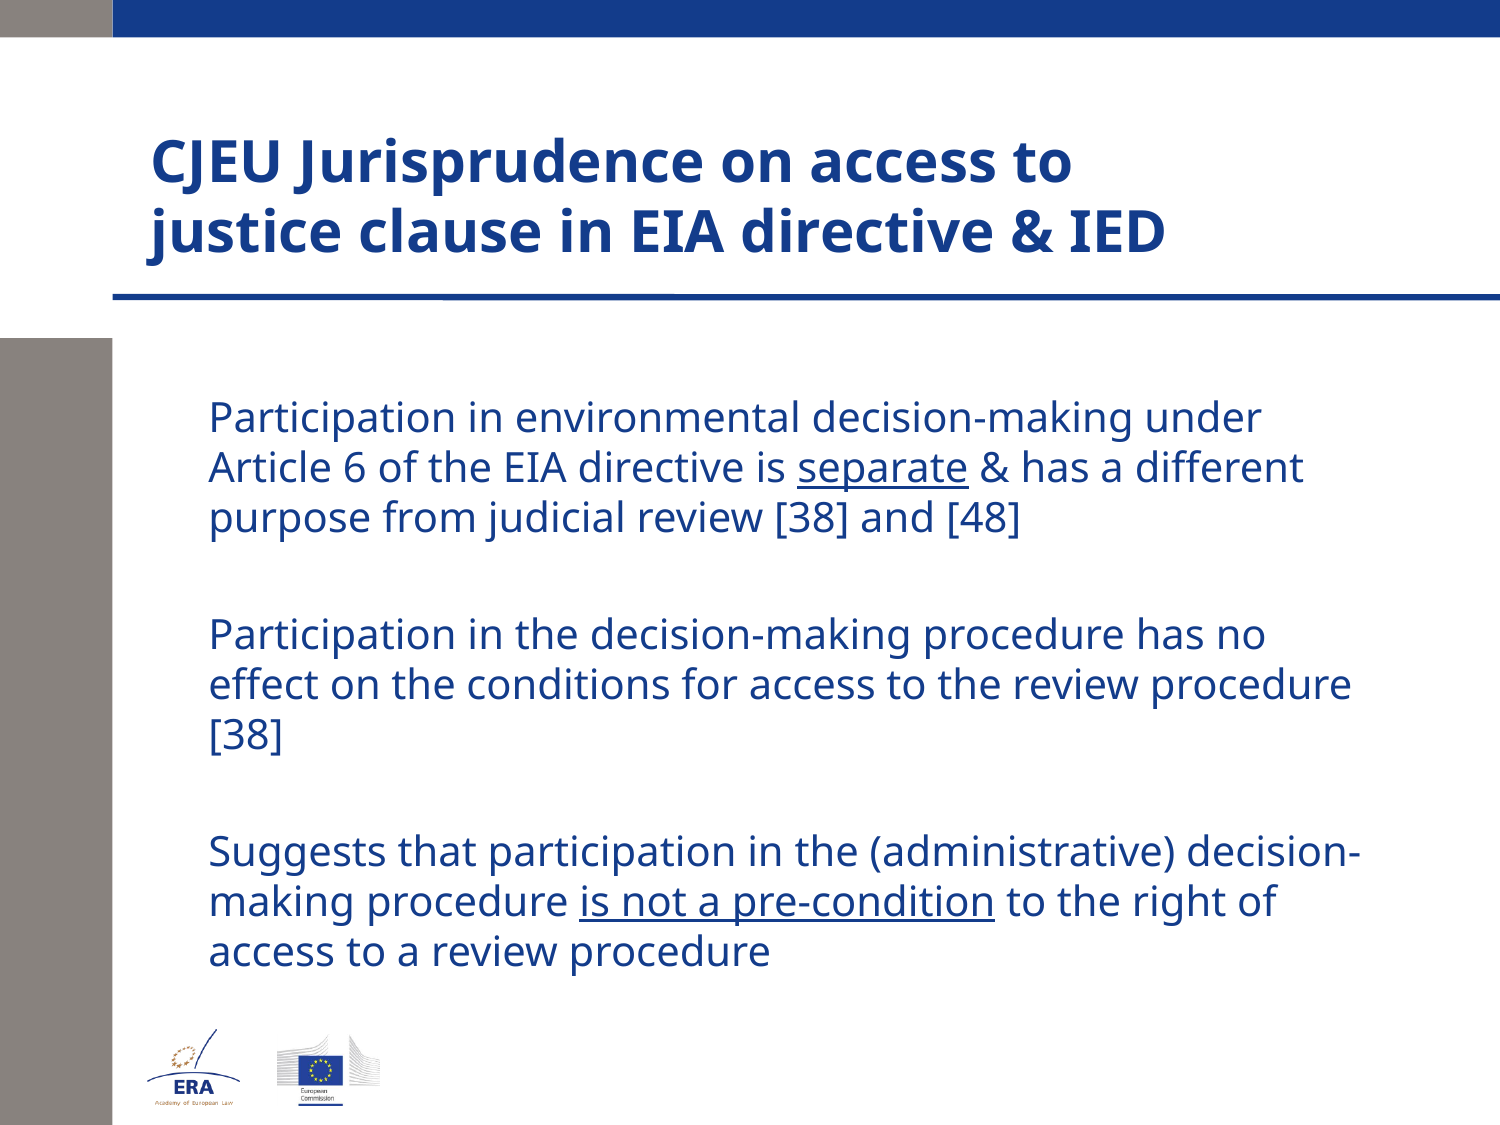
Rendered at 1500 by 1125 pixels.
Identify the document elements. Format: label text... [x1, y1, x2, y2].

picture [147, 1029, 240, 1106]
list Participation in environmental decision-making under Article 6 of the EIA directive is separate & has a different purpose from judicial review [38] and [48] Participation in the decision-making procedure has no effect on the conditions for access to the review procedure [38] Suggests that participation in the (administrative) decision-making procedure is not a pre-condition to the right of access to a review procedure [136, 324, 1388, 1001]
title CJEU Jurisprudence on access to justice clause in EIA directive & IED [135, 125, 1236, 264]
picture [277, 1034, 380, 1106]
